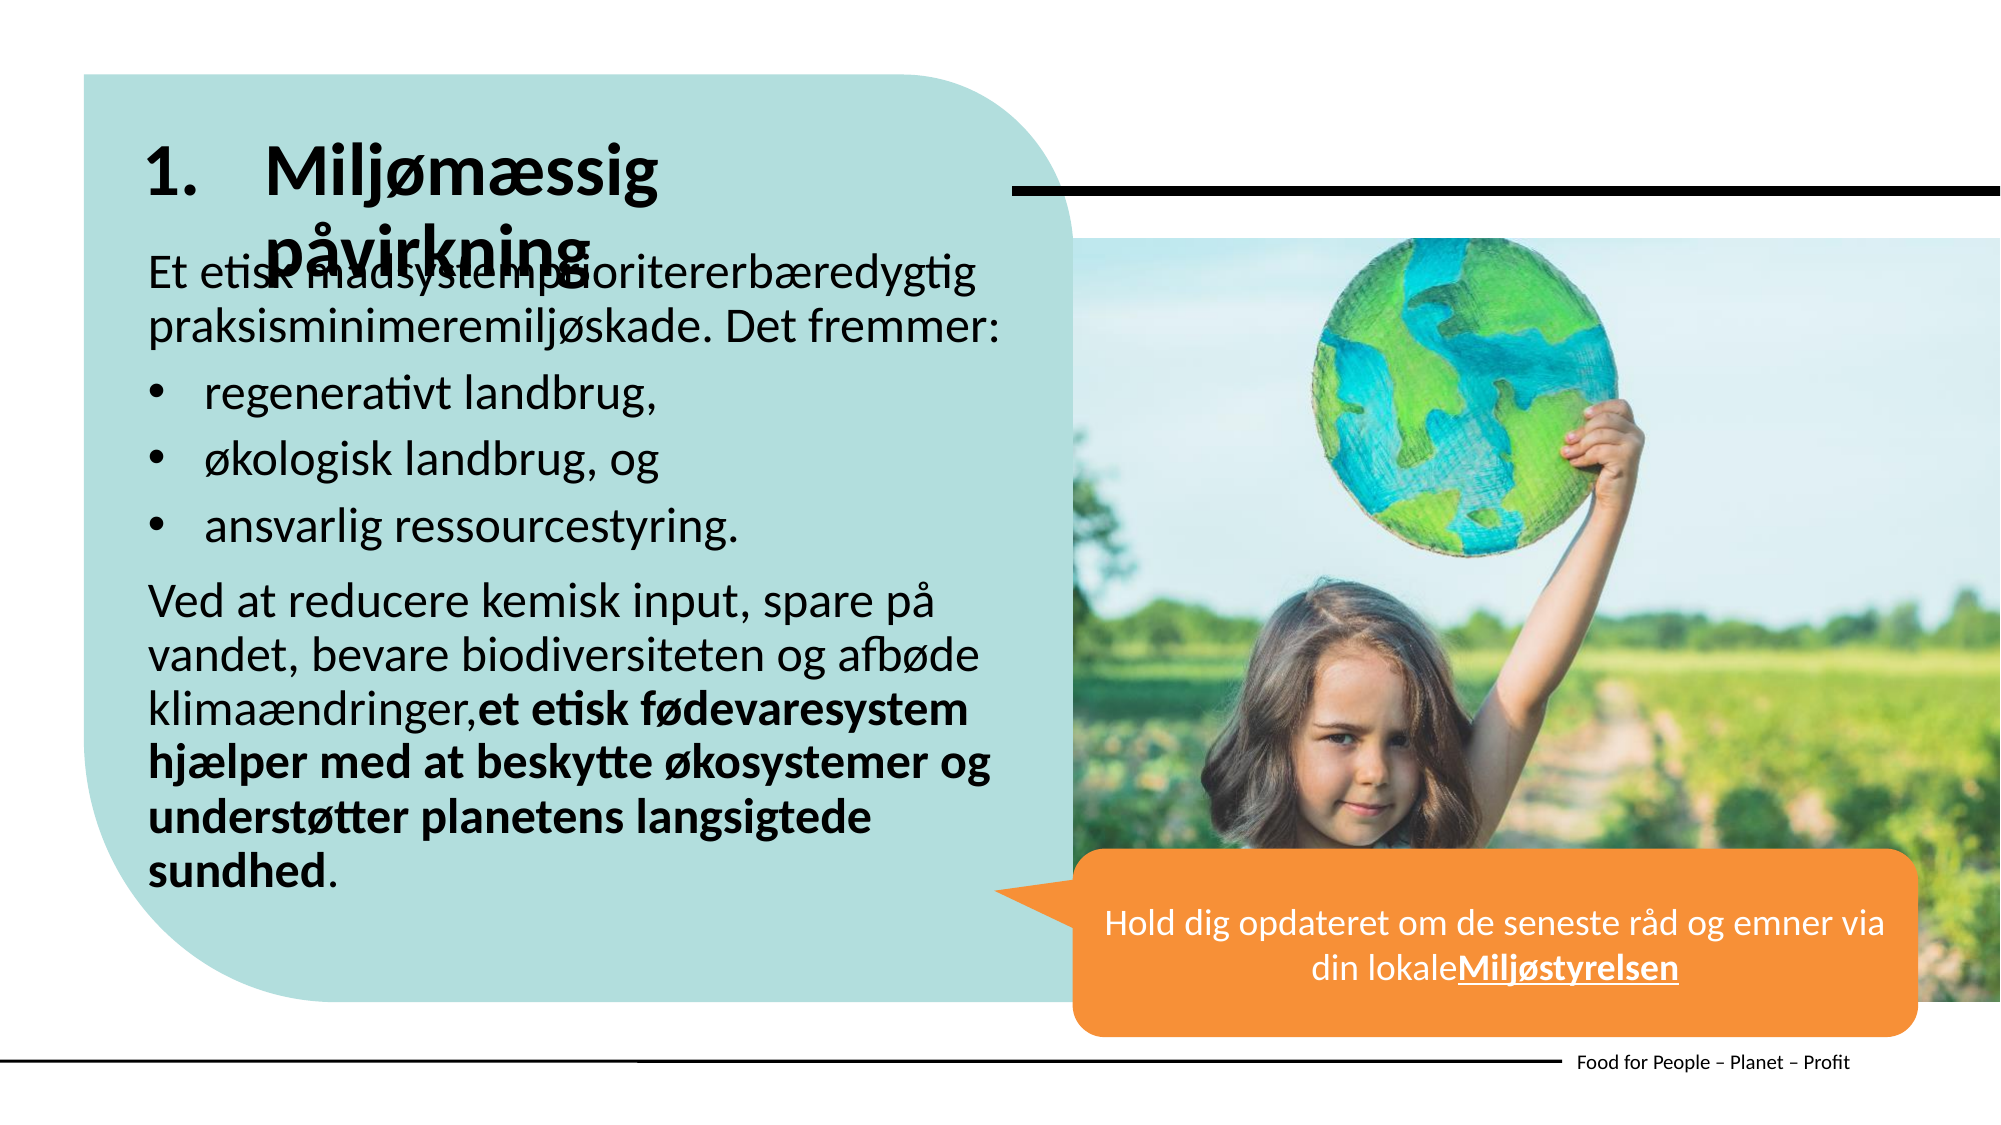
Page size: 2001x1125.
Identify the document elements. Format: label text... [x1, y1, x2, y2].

picture [1073, 238, 2000, 1003]
list Miljømæssig påvirkning [127, 123, 1010, 287]
text_box Hold dig opdateret om de seneste råd og emner via din lokaleMiljøstyrelsen [994, 875, 1919, 1038]
list Et etisk madsystemprioritererbæredygtig praksisminimeremiljøskade. Det fremmer: regenerativt landbrug, økologisk landbrug, og ansvarlig ressourcestyring. Ved at reducere kemisk input, spare på vandet, bevare biodiversiteten og afbøde klimaændringer,et etisk fødevaresystem hjælper med at beskytte økosystemer og understøtter planetens langsigtede sundhed. [133, 238, 1073, 735]
